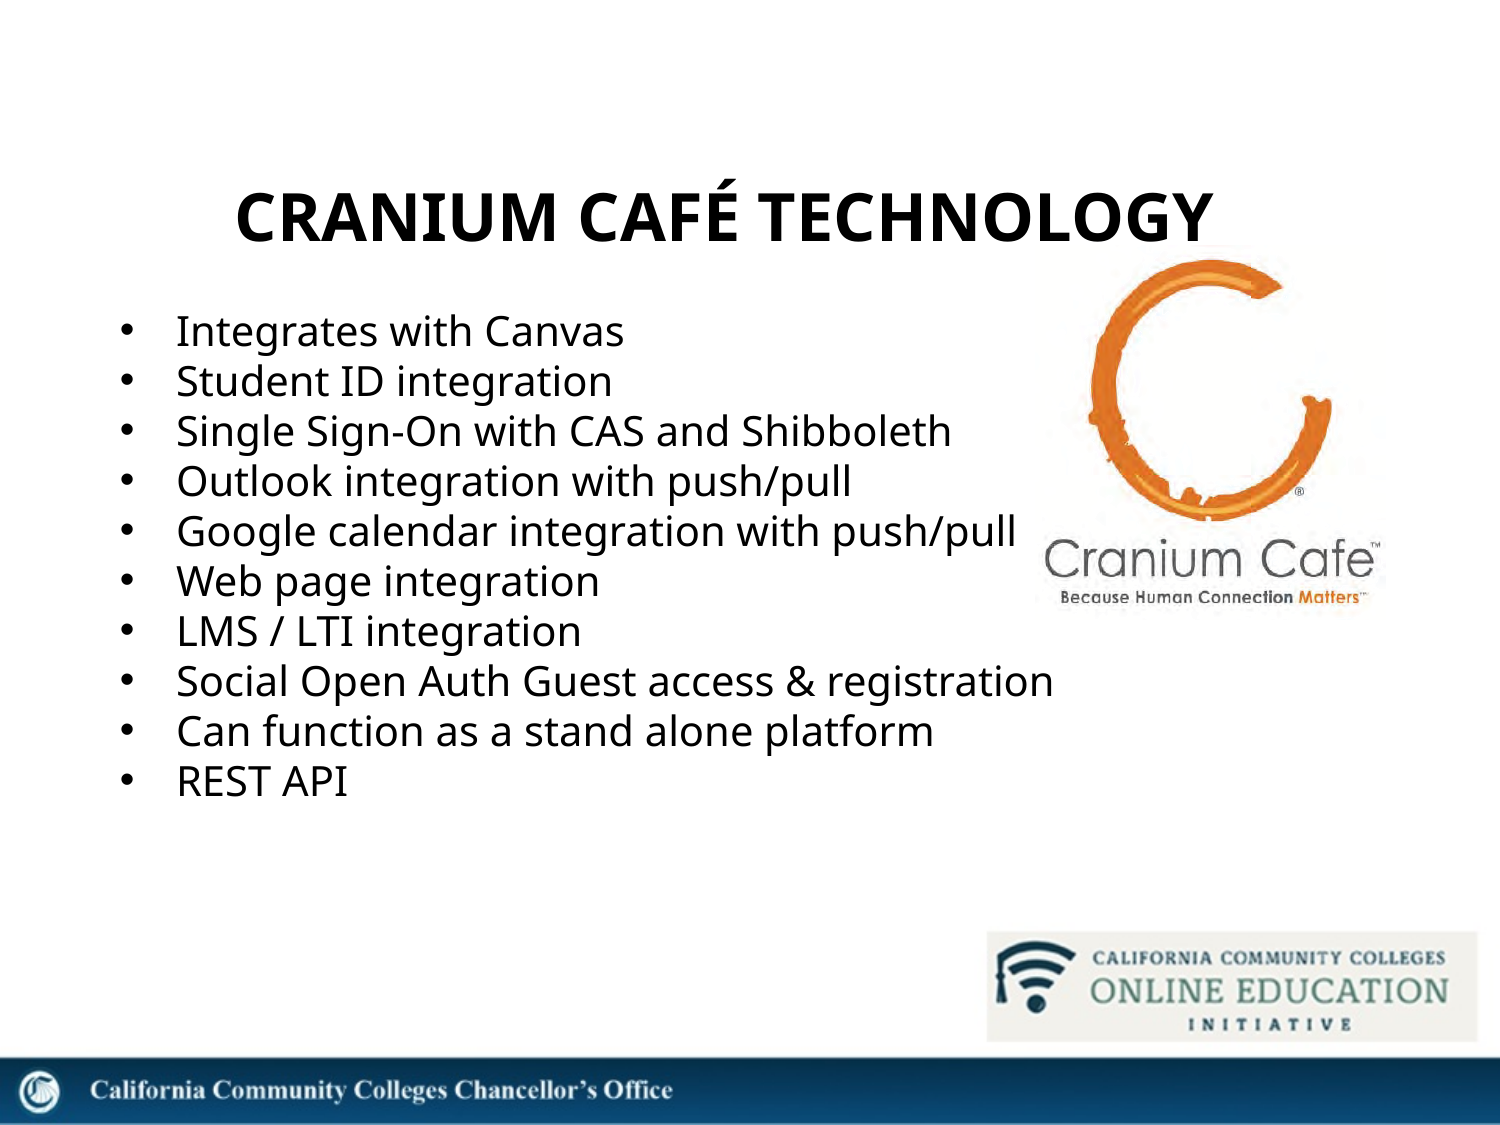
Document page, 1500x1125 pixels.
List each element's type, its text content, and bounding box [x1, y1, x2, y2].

text_box CRANIUM CAFÉ TECHNOLOGY [119, 167, 1318, 263]
picture [0, 0, 1500, 1125]
text_box Integrates with Canvas Student ID integration Single Sign-On with CAS and Shibboleth Outlook integration with push/pull Google calendar integration with push/pull Web page integration LMS / LTI integration Social Open Auth Guest access & registration Can function as a stand alone platform REST API [105, 296, 1458, 907]
